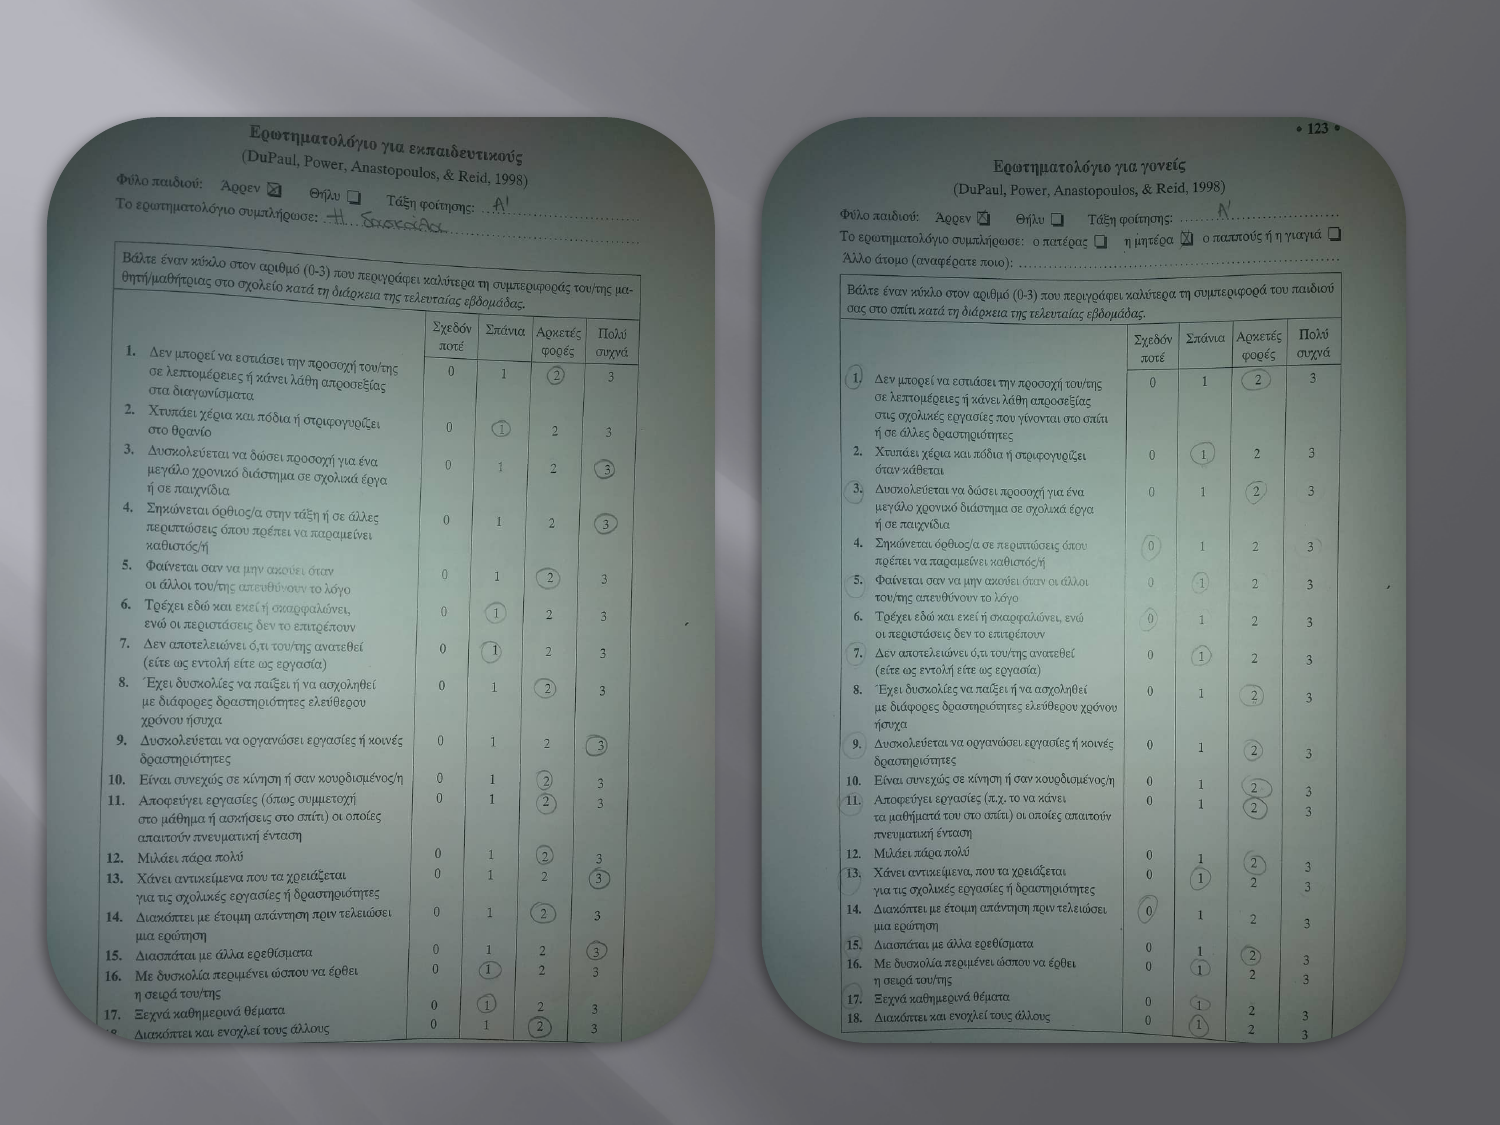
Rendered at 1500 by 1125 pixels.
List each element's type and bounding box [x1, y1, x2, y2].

list [0, 245, 844, 915]
picture [46, 915, 715, 1043]
picture [46, 117, 715, 245]
list [620, 257, 1500, 903]
picture [761, 117, 1407, 257]
picture [761, 903, 1407, 1043]
